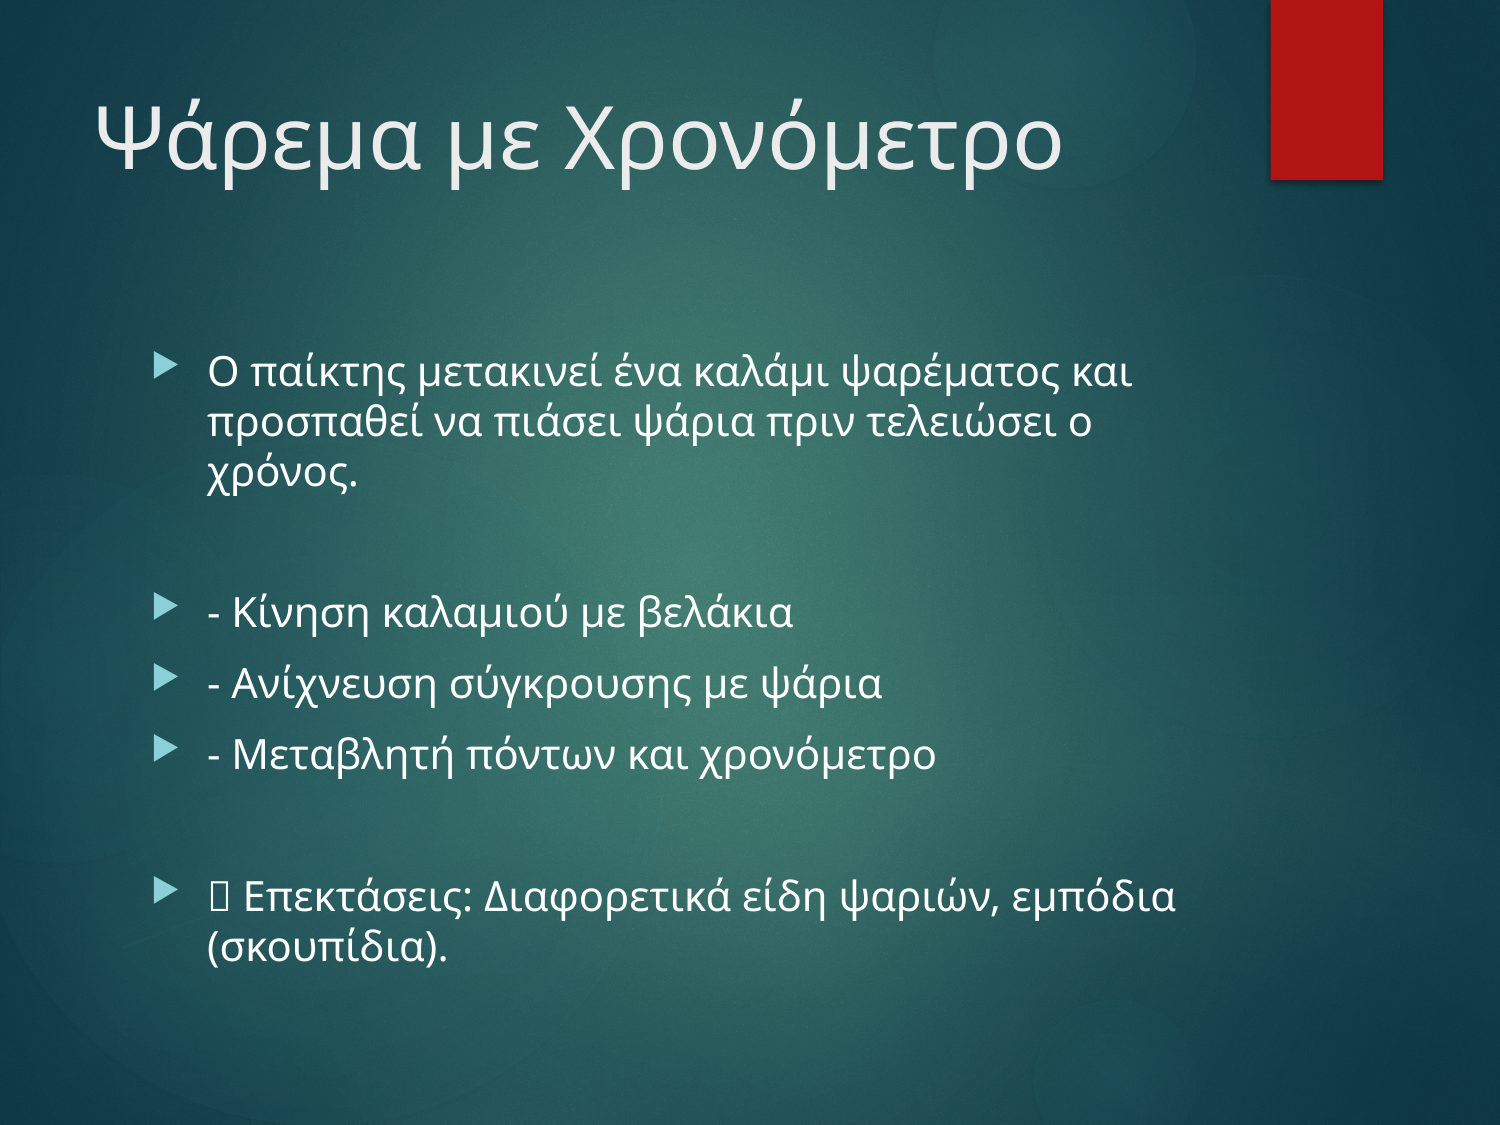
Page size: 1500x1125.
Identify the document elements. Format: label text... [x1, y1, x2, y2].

list Ο παίκτης μετακινεί ένα καλάμι ψαρέματος και προσπαθεί να πιάσει ψάρια πριν τελειώσει ο χρόνος. - Κίνηση καλαμιού με βελάκια - Ανίχνευση σύγκρουσης με ψάρια - Μεταβλητή πόντων και χρονόμετρο 🔹 Επεκτάσεις: Διαφορετικά είδη ψαριών, εμπόδια (σκουπίδια). [135, 336, 1237, 1025]
title Ψάρεμα με Χρονόμετρο [79, 74, 1237, 304]
